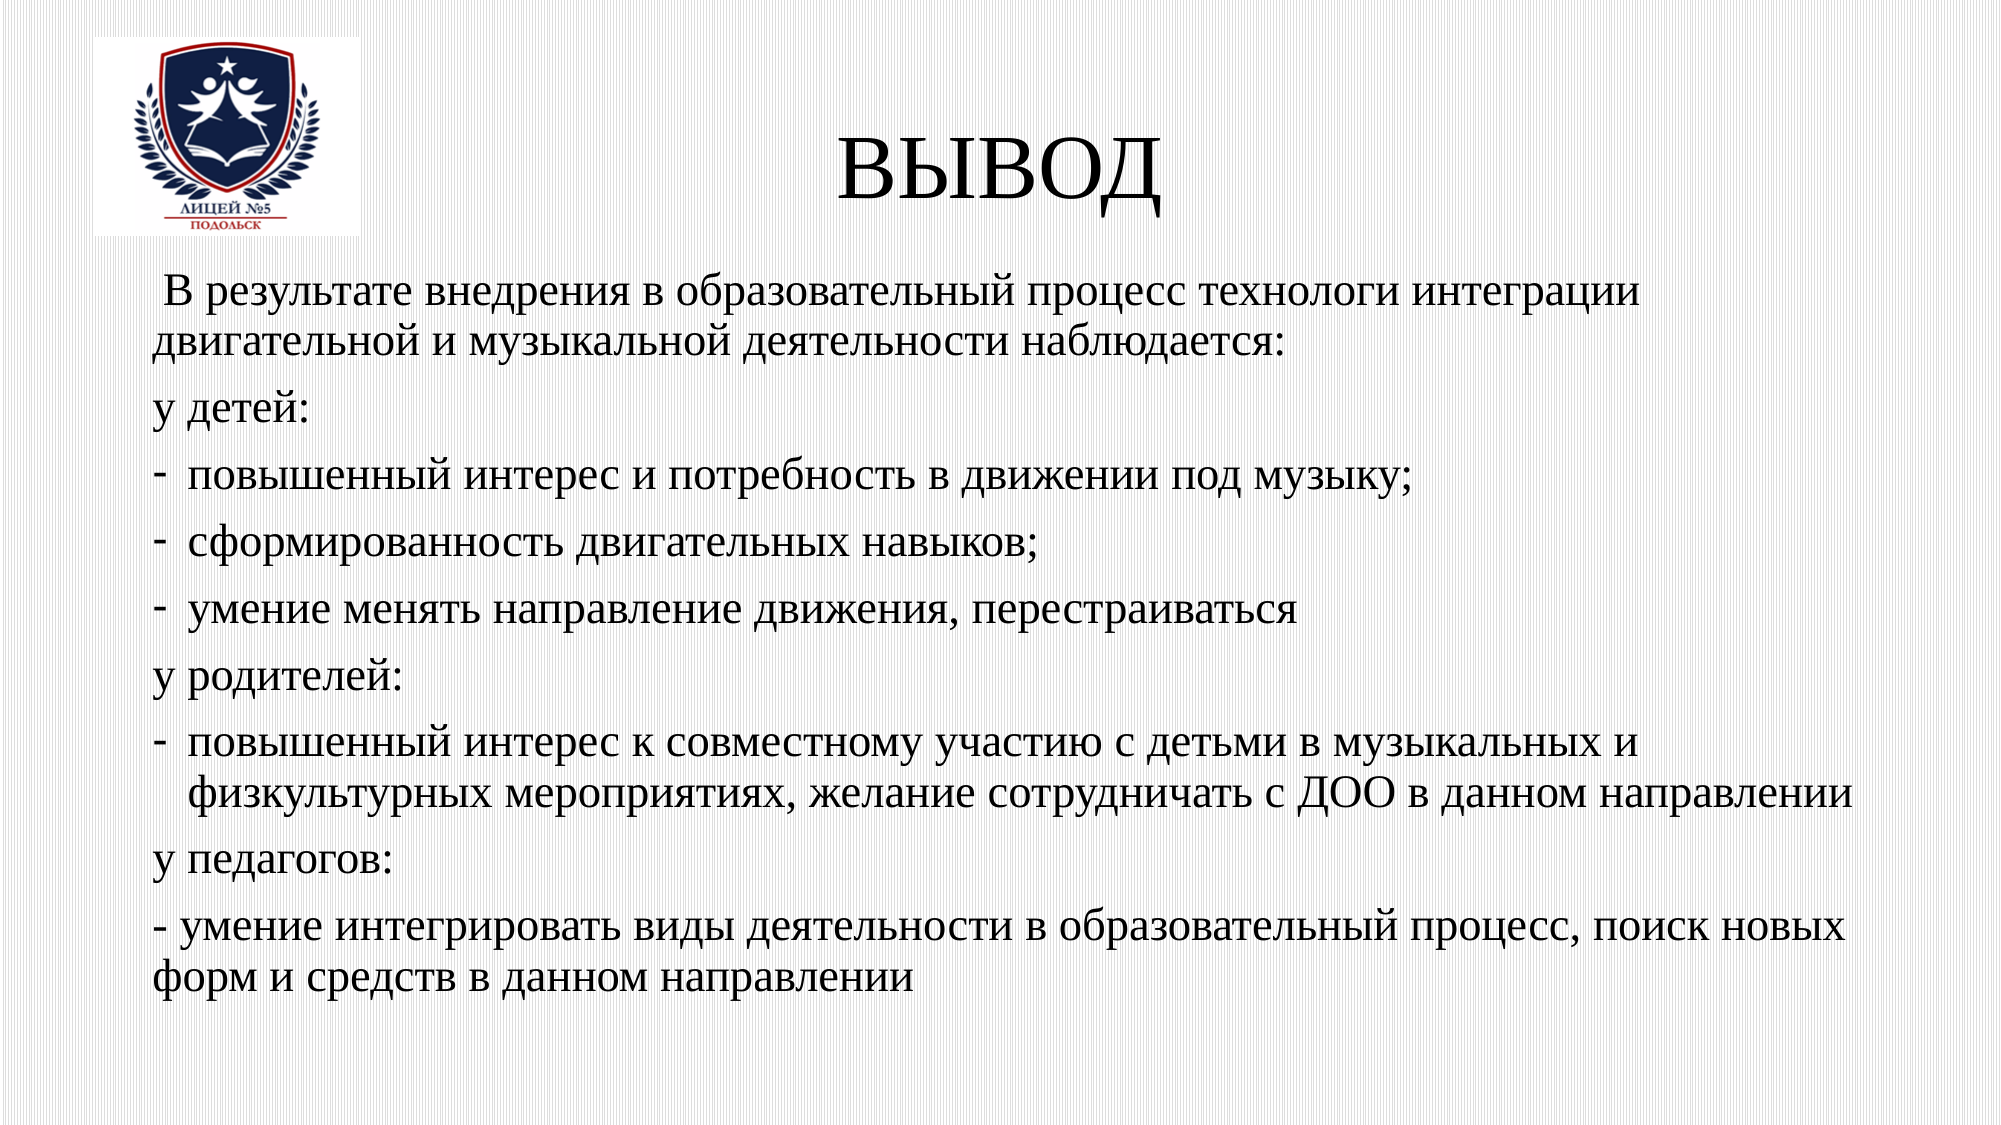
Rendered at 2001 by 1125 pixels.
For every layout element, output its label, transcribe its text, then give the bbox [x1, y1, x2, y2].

list В результате внедрения в образовательный процесс технологи интеграции двигательной и музыкальной деятельности наблюдается: у детей: повышенный интерес и потребность в движении под музыку; сформированность двигательных навыков; умение менять направление движения, перестраиваться у родителей: повышенный интерес к совместному участию с детьми в музыкальных и физкультурных мероприятиях, желание сотрудничать с ДОО в данном направлении у педагогов: - умение интегрировать виды деятельности в образовательный процесс, поиск новых форм и средств в данном направлении [137, 257, 1928, 1014]
picture [95, 37, 360, 236]
title ВЫВОД [137, 59, 1863, 257]
